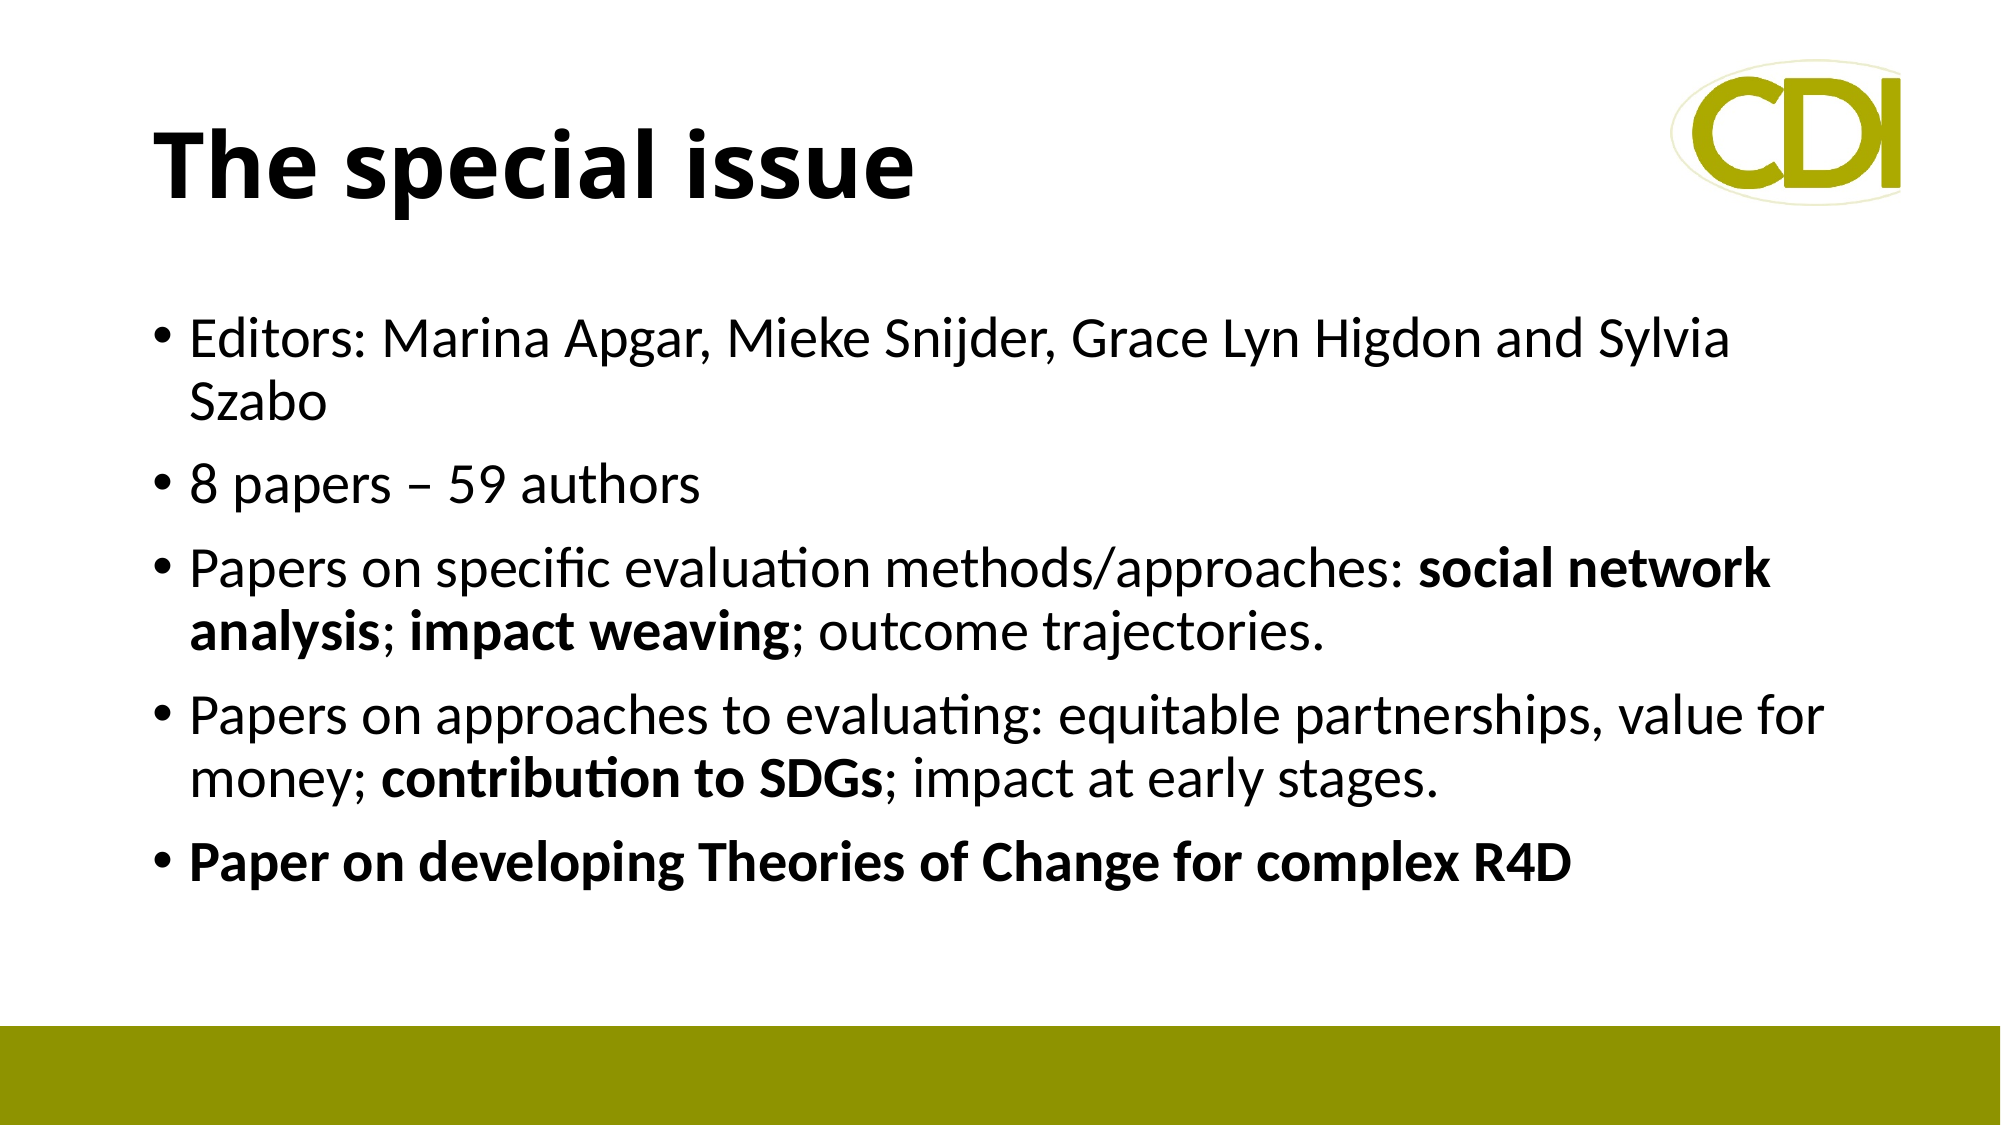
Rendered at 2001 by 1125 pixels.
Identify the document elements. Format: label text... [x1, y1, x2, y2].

list Editors: Marina Apgar, Mieke Snijder, Grace Lyn Higdon and Sylvia Szabo 8 papers – 59 authors Papers on specific evaluation methods/approaches: social network analysis; impact weaving; outcome trajectories. Papers on approaches to evaluating: equitable partnerships, value for money; contribution to SDGs; impact at early stages. Paper on developing Theories of Change for complex R4D [137, 299, 1863, 1014]
title The special issue [137, 59, 1863, 278]
picture [1863, 59, 1914, 206]
